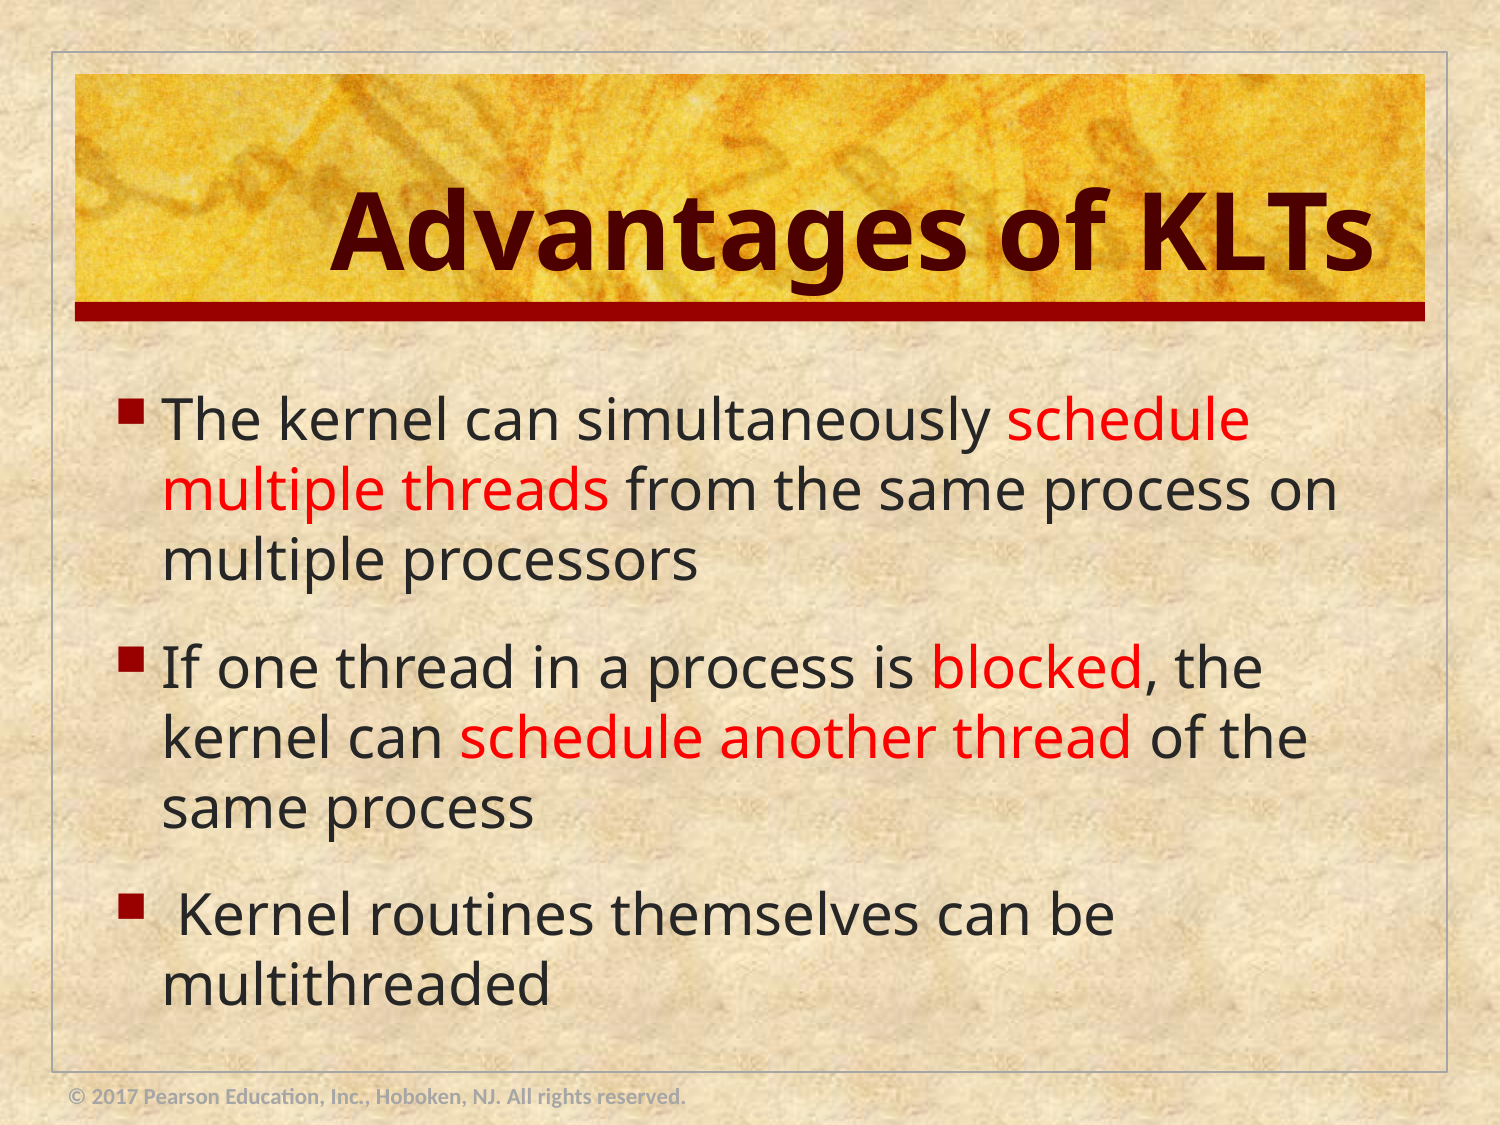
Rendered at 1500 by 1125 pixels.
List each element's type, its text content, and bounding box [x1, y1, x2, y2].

title Advantages of KLTs [108, 74, 1392, 292]
picture [53, 53, 1446, 1071]
picture [0, 0, 1500, 1125]
list The kernel can simultaneously schedule multiple threads from the same process on multiple processors If one thread in a process is blocked, the kernel can schedule another thread of the same process Kernel routines themselves can be multithreaded [99, 375, 1425, 1005]
footer © 2017 Pearson Education, Inc., Hoboken, NJ. All rights reserved. [52, 1065, 1013, 1125]
